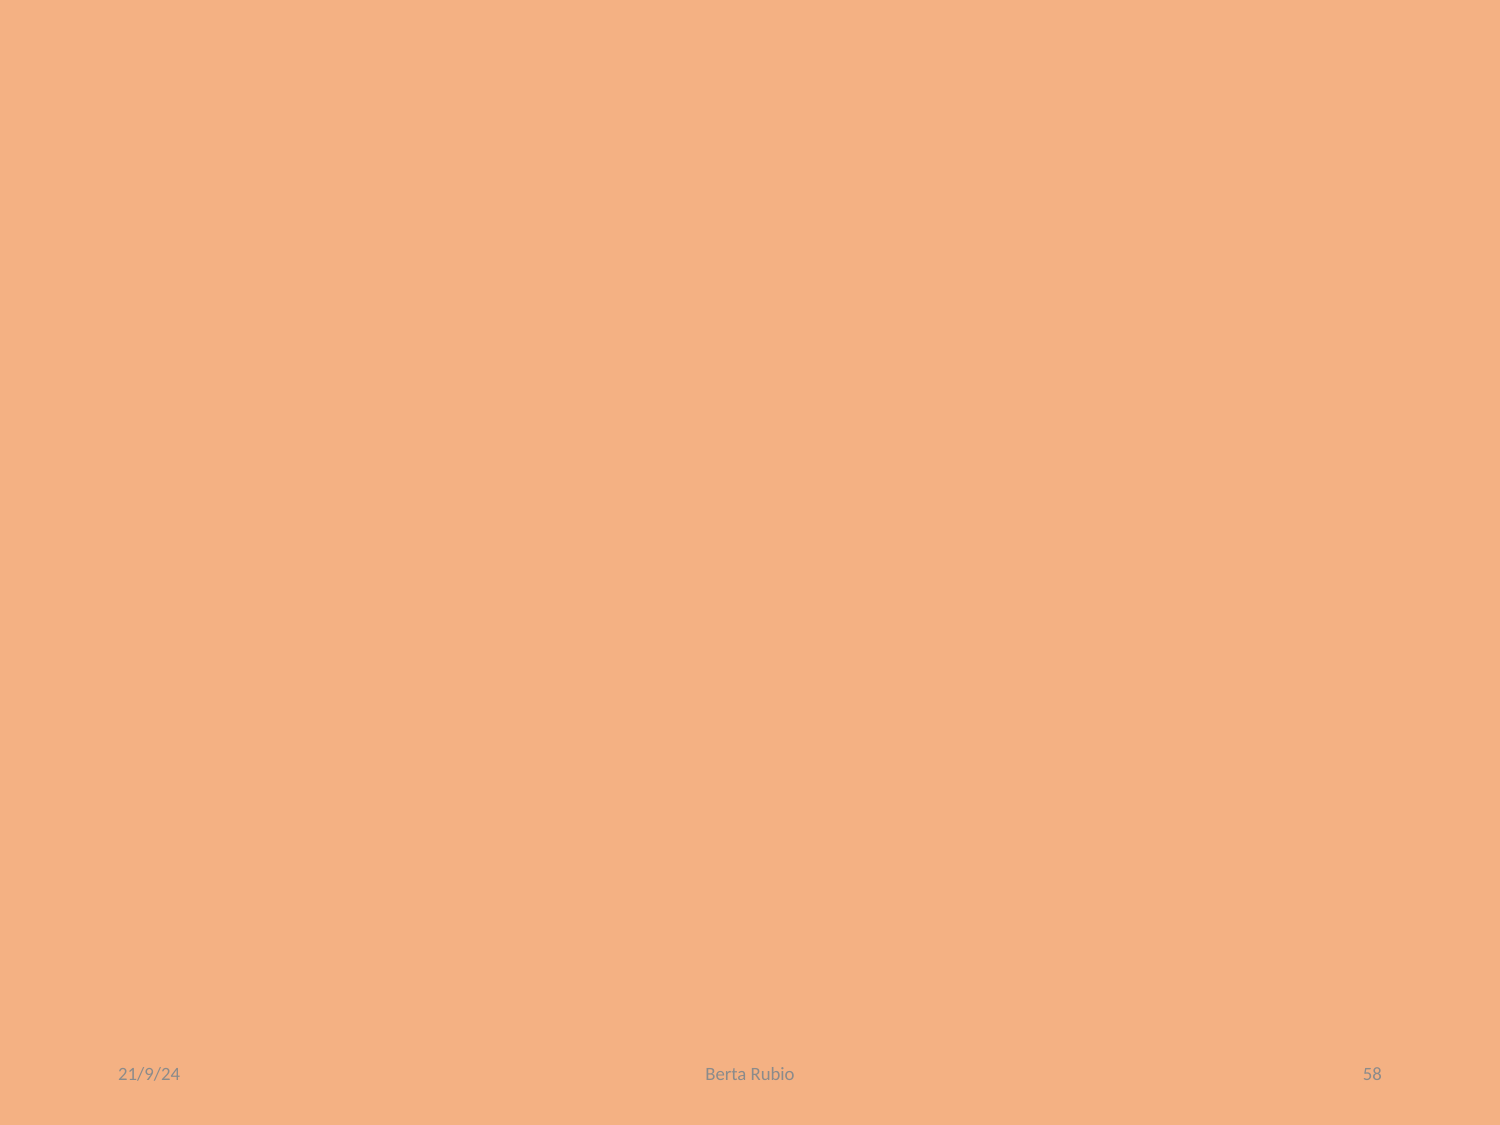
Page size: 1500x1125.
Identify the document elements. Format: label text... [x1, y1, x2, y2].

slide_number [103, 1042, 441, 1103]
footer Berta Rubio [496, 1042, 1004, 1103]
slide_number 58 [1059, 1042, 1397, 1103]
